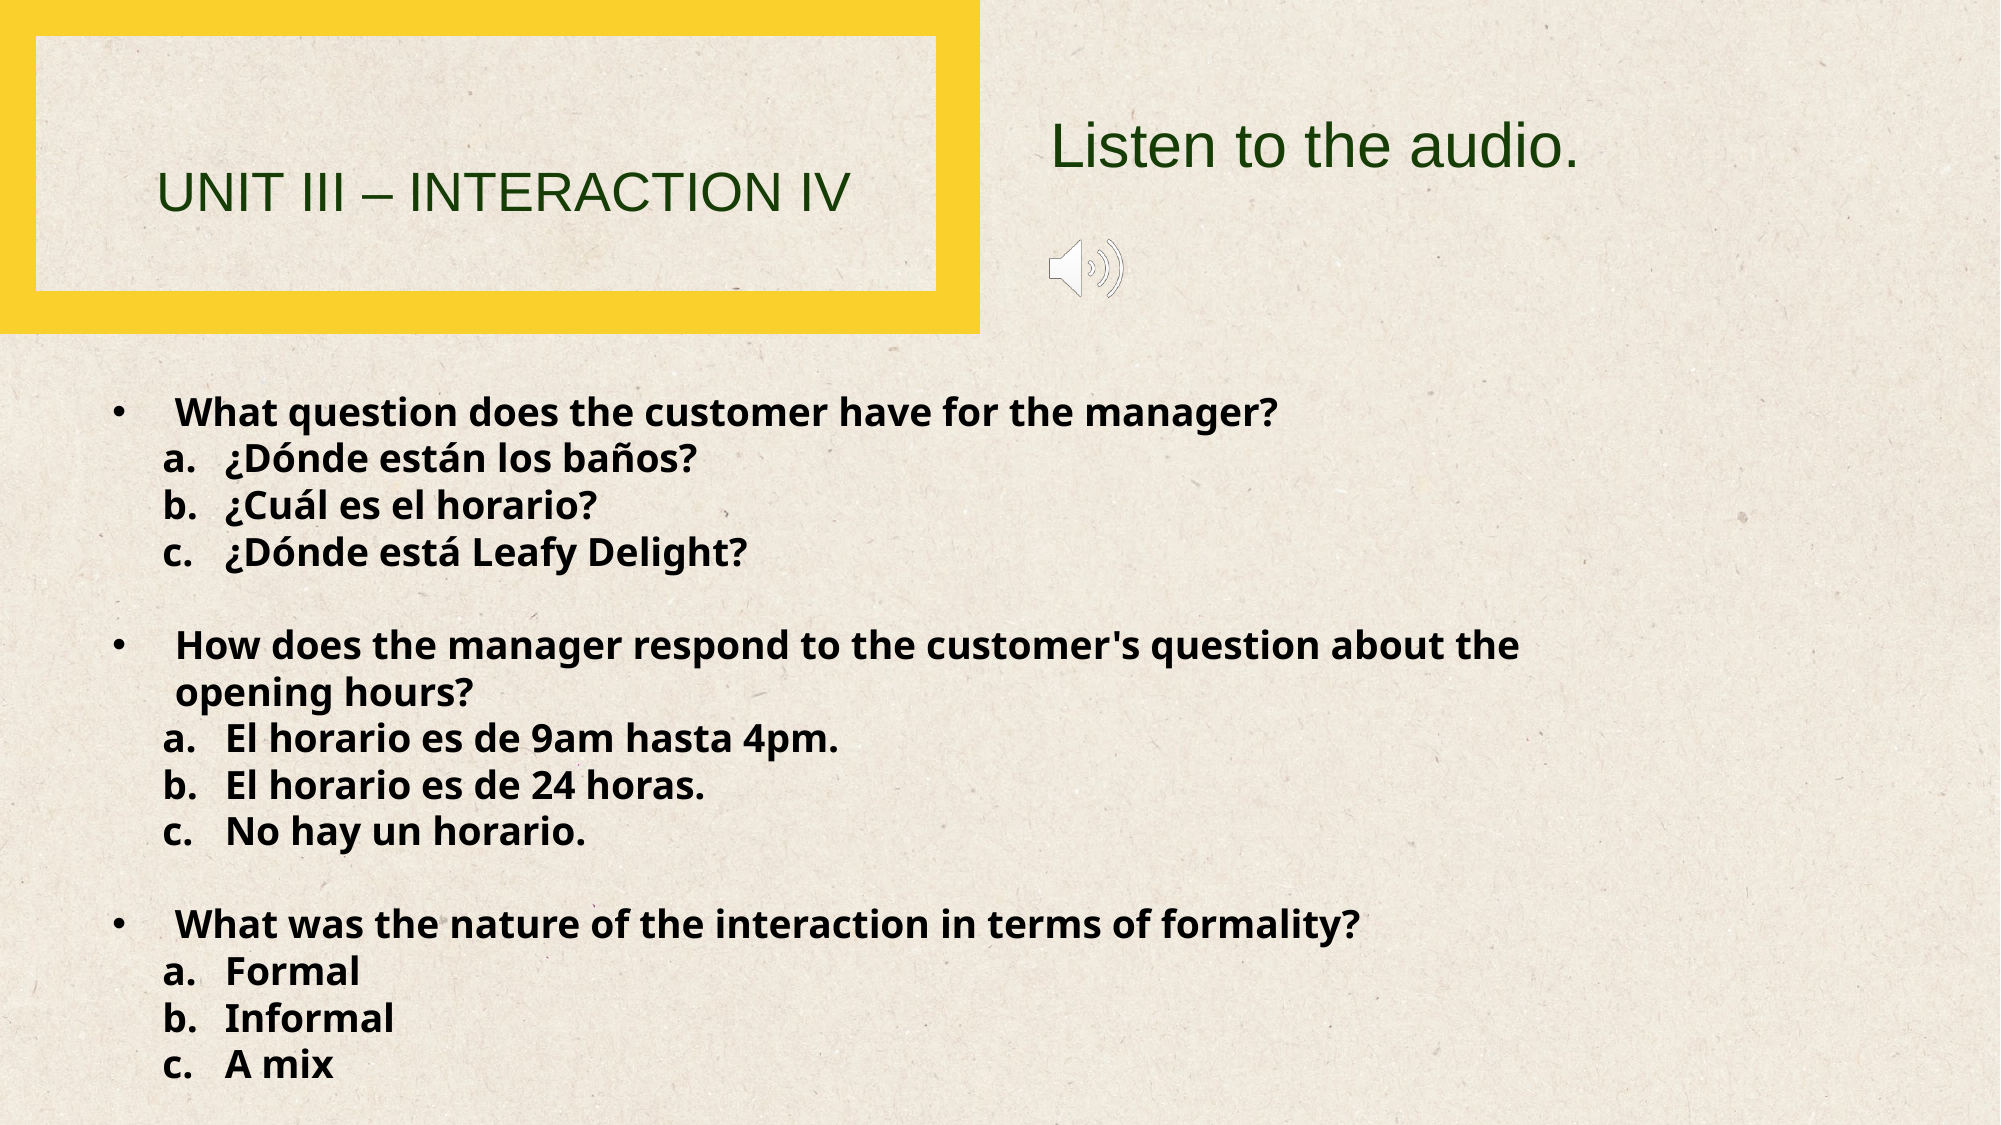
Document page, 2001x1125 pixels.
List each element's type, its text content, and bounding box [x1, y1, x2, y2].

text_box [13, 0, 959, 313]
text_box What question does the customer have for the manager? ¿Dónde están los baños? ¿Cuál es el horario? ¿Dónde está Leafy Delight? How does the manager respond to the customer's question about the opening hours? El horario es de 9am hasta 4pm. El horario es de 24 horas. No hay un horario. What was the nature of the interaction in terms of formality? Formal Informal A mix [112, 387, 1630, 1125]
text_box Listen to the audio. [1050, 75, 1746, 181]
text_box [0, 0, 2000, 1125]
picture [1041, 223, 1131, 313]
